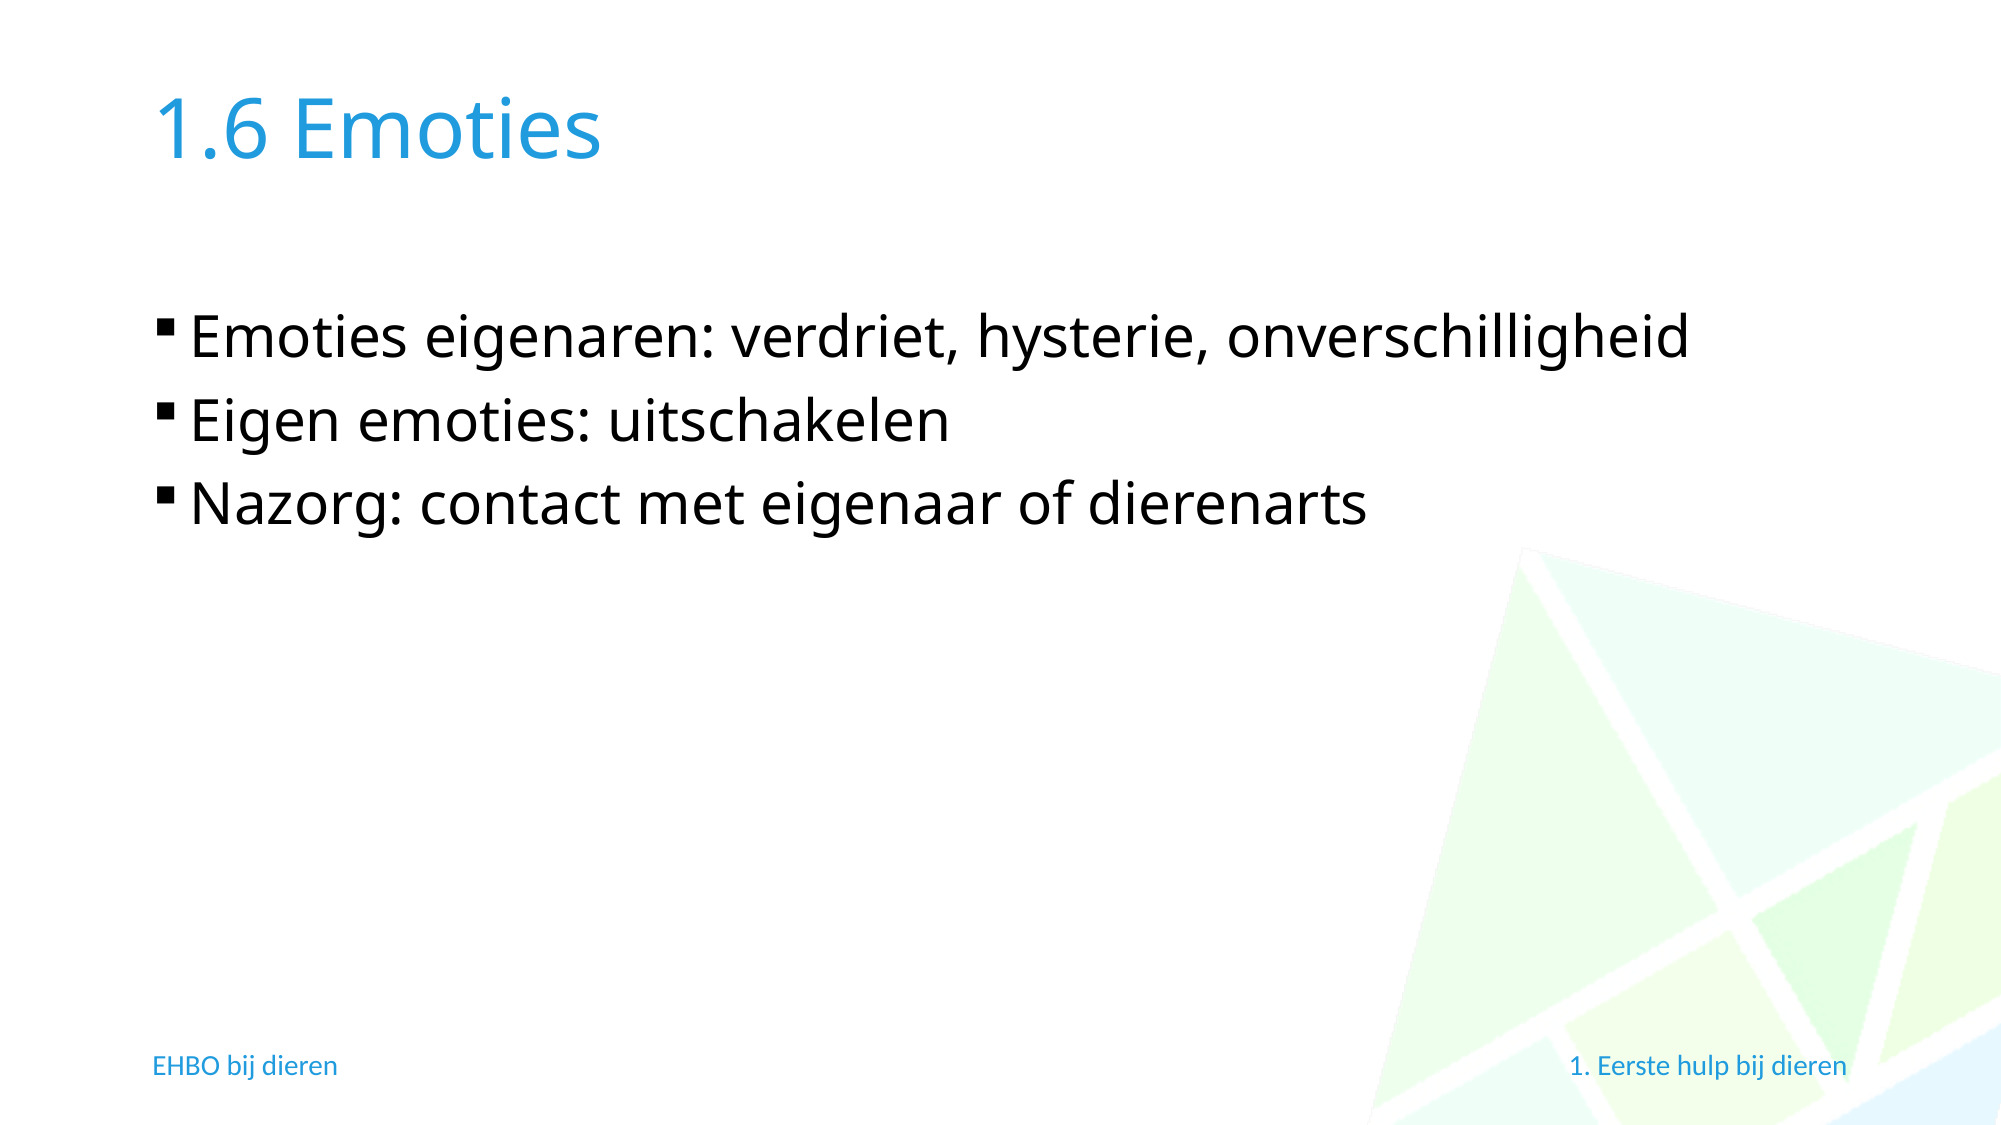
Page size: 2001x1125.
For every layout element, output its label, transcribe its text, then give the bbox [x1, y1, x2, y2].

list Emoties eigenaren: verdriet, hysterie, onverschilligheid Eigen emoties: uitschakelen Nazorg: contact met eigenaar of dierenarts [137, 299, 1863, 1014]
title 1.6 Emoties [137, 59, 1863, 205]
list EHBO bij dieren [137, 1042, 588, 1103]
list 1. Eerste hulp bij dieren [1412, 1042, 1863, 1103]
